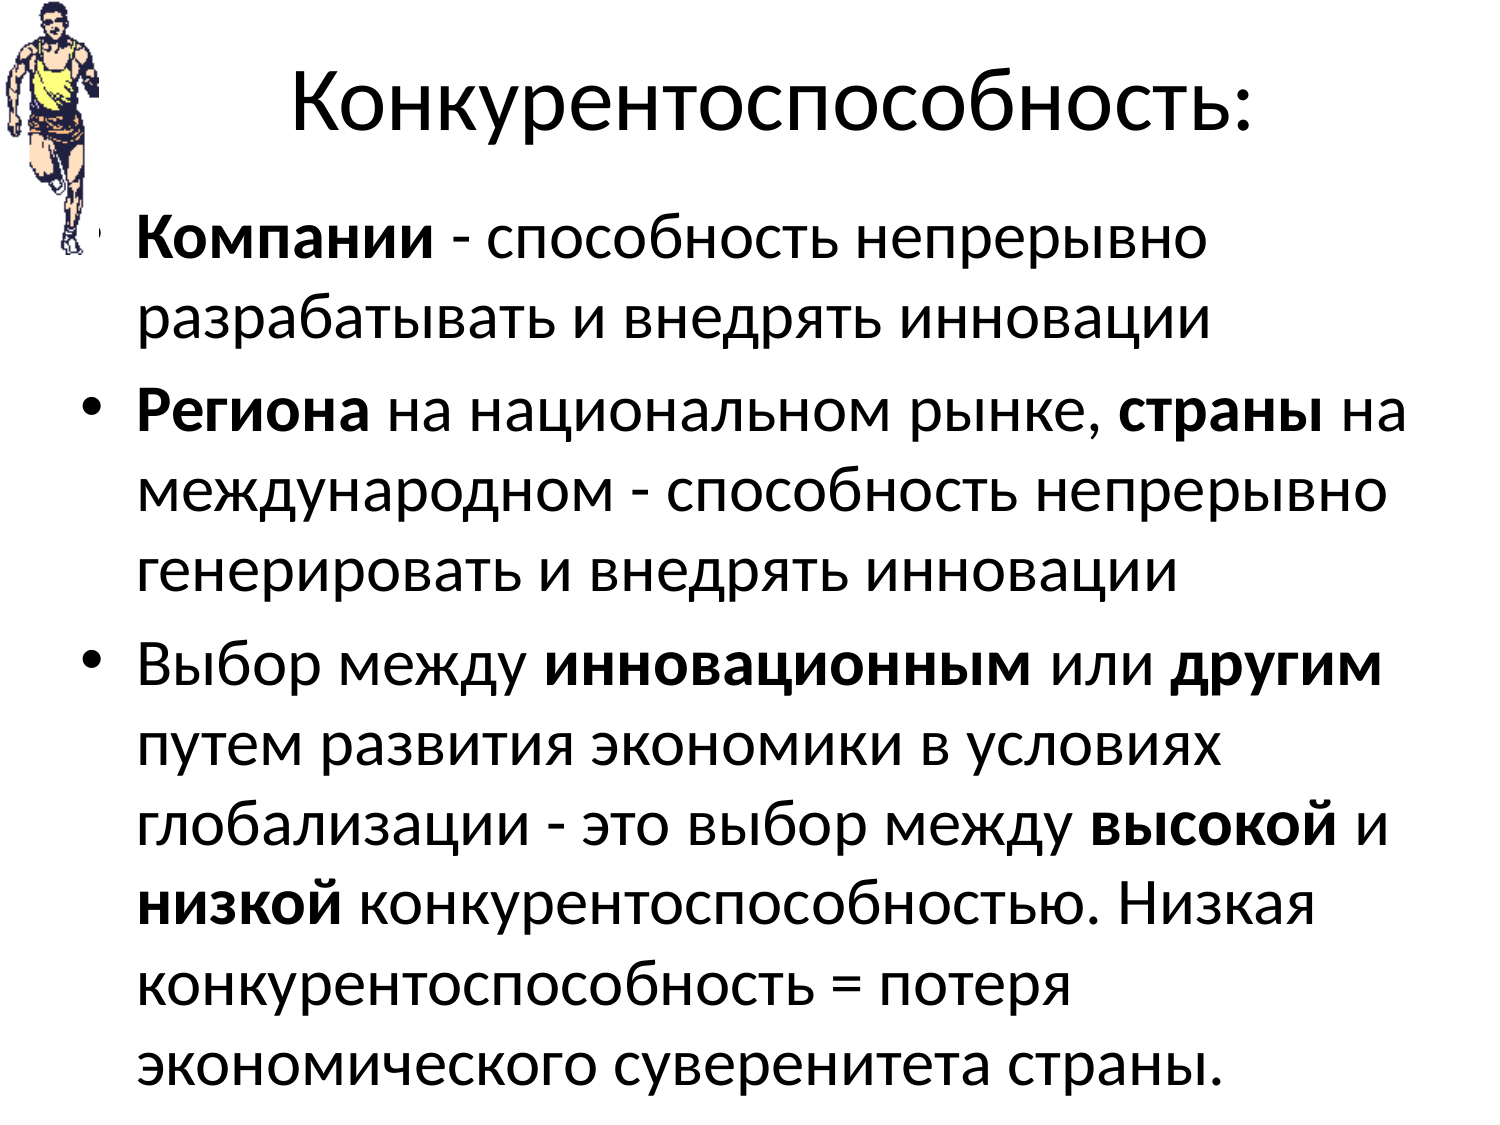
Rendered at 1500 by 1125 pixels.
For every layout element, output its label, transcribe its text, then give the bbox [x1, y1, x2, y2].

list Компании - способность непрерывно разрабатывать и внедрять инновации Региона на национальном рынке, страны на международном - способность непрерывно генерировать и внедрять инновации Выбор между инновационным или другим путем развития экономики в условиях глобализации - это выбор между высокой и низкой конкурентоспособностью. Низкая конкурентоспособность = потеря экономического суверенитета страны. [64, 184, 1483, 1125]
picture [0, 0, 99, 255]
title Конкурентоспособность: [99, 0, 1449, 184]
